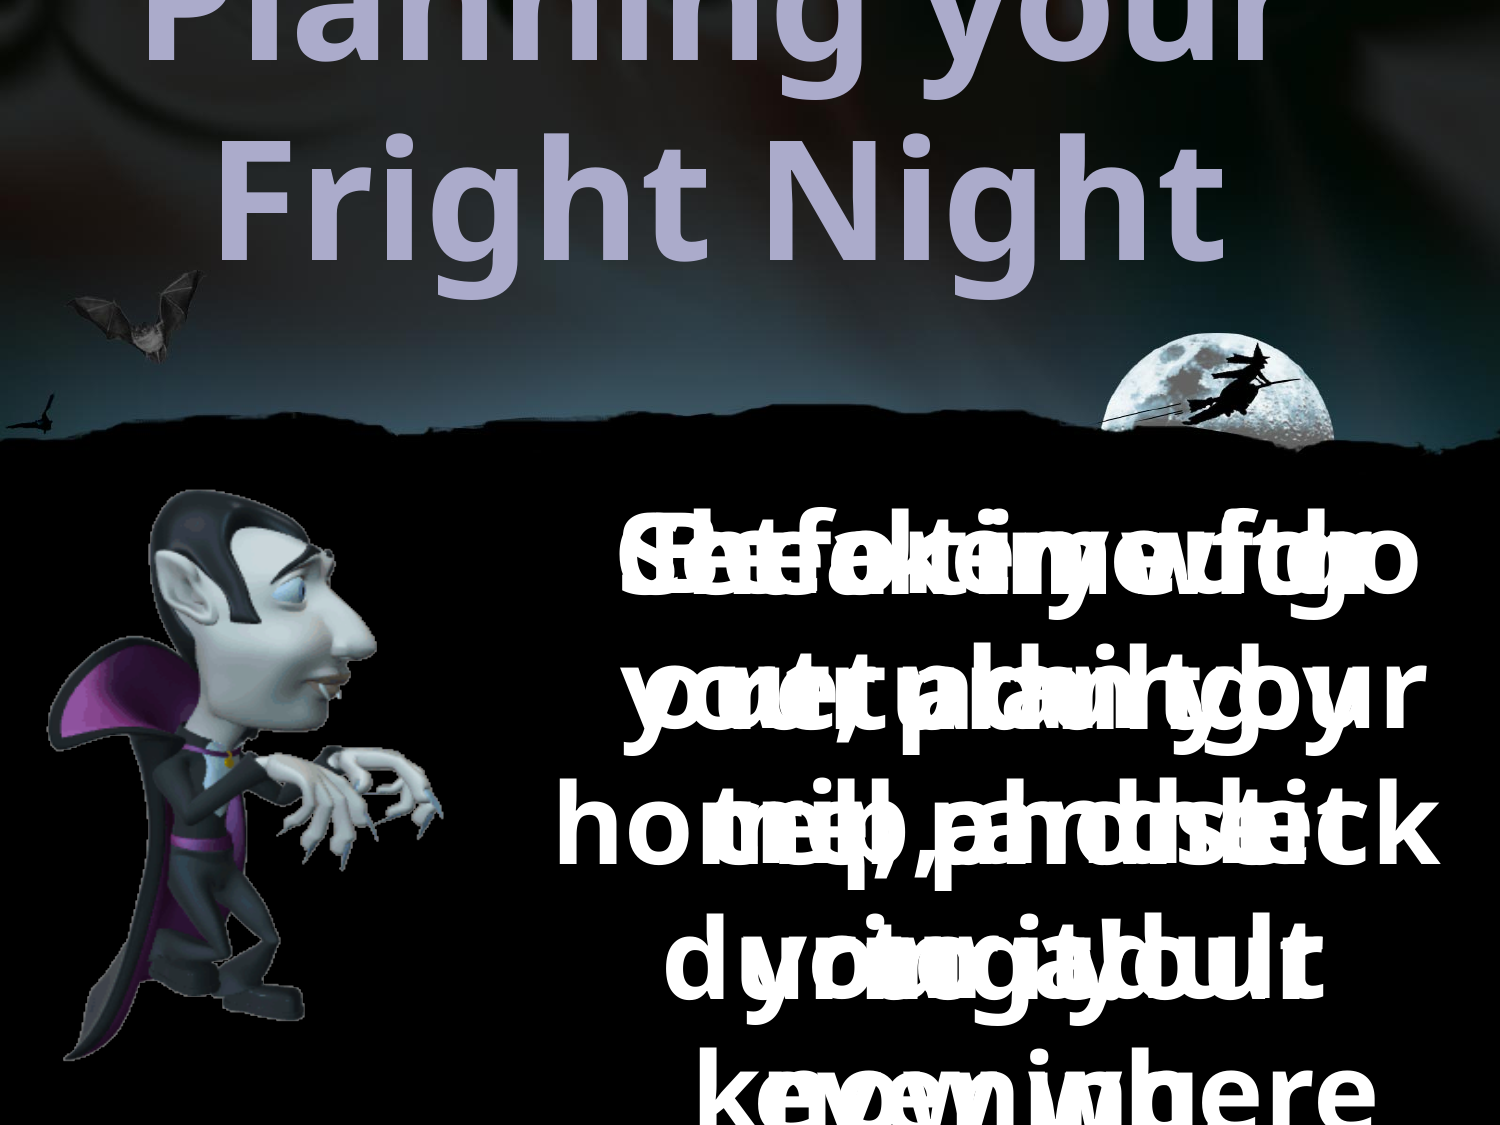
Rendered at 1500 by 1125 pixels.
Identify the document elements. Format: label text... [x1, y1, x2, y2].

title Planning your Fright Night [0, 0, 1438, 188]
text_box Set a time for returning home, and stick to it! [527, 474, 1466, 1030]
text_box Check in with your adult by cell phone during your evening. [525, 474, 1463, 1125]
text_box Before you go out, plan your trip, and let your adult know where you’re going. [566, 473, 1500, 1125]
picture [0, 0, 1500, 1125]
